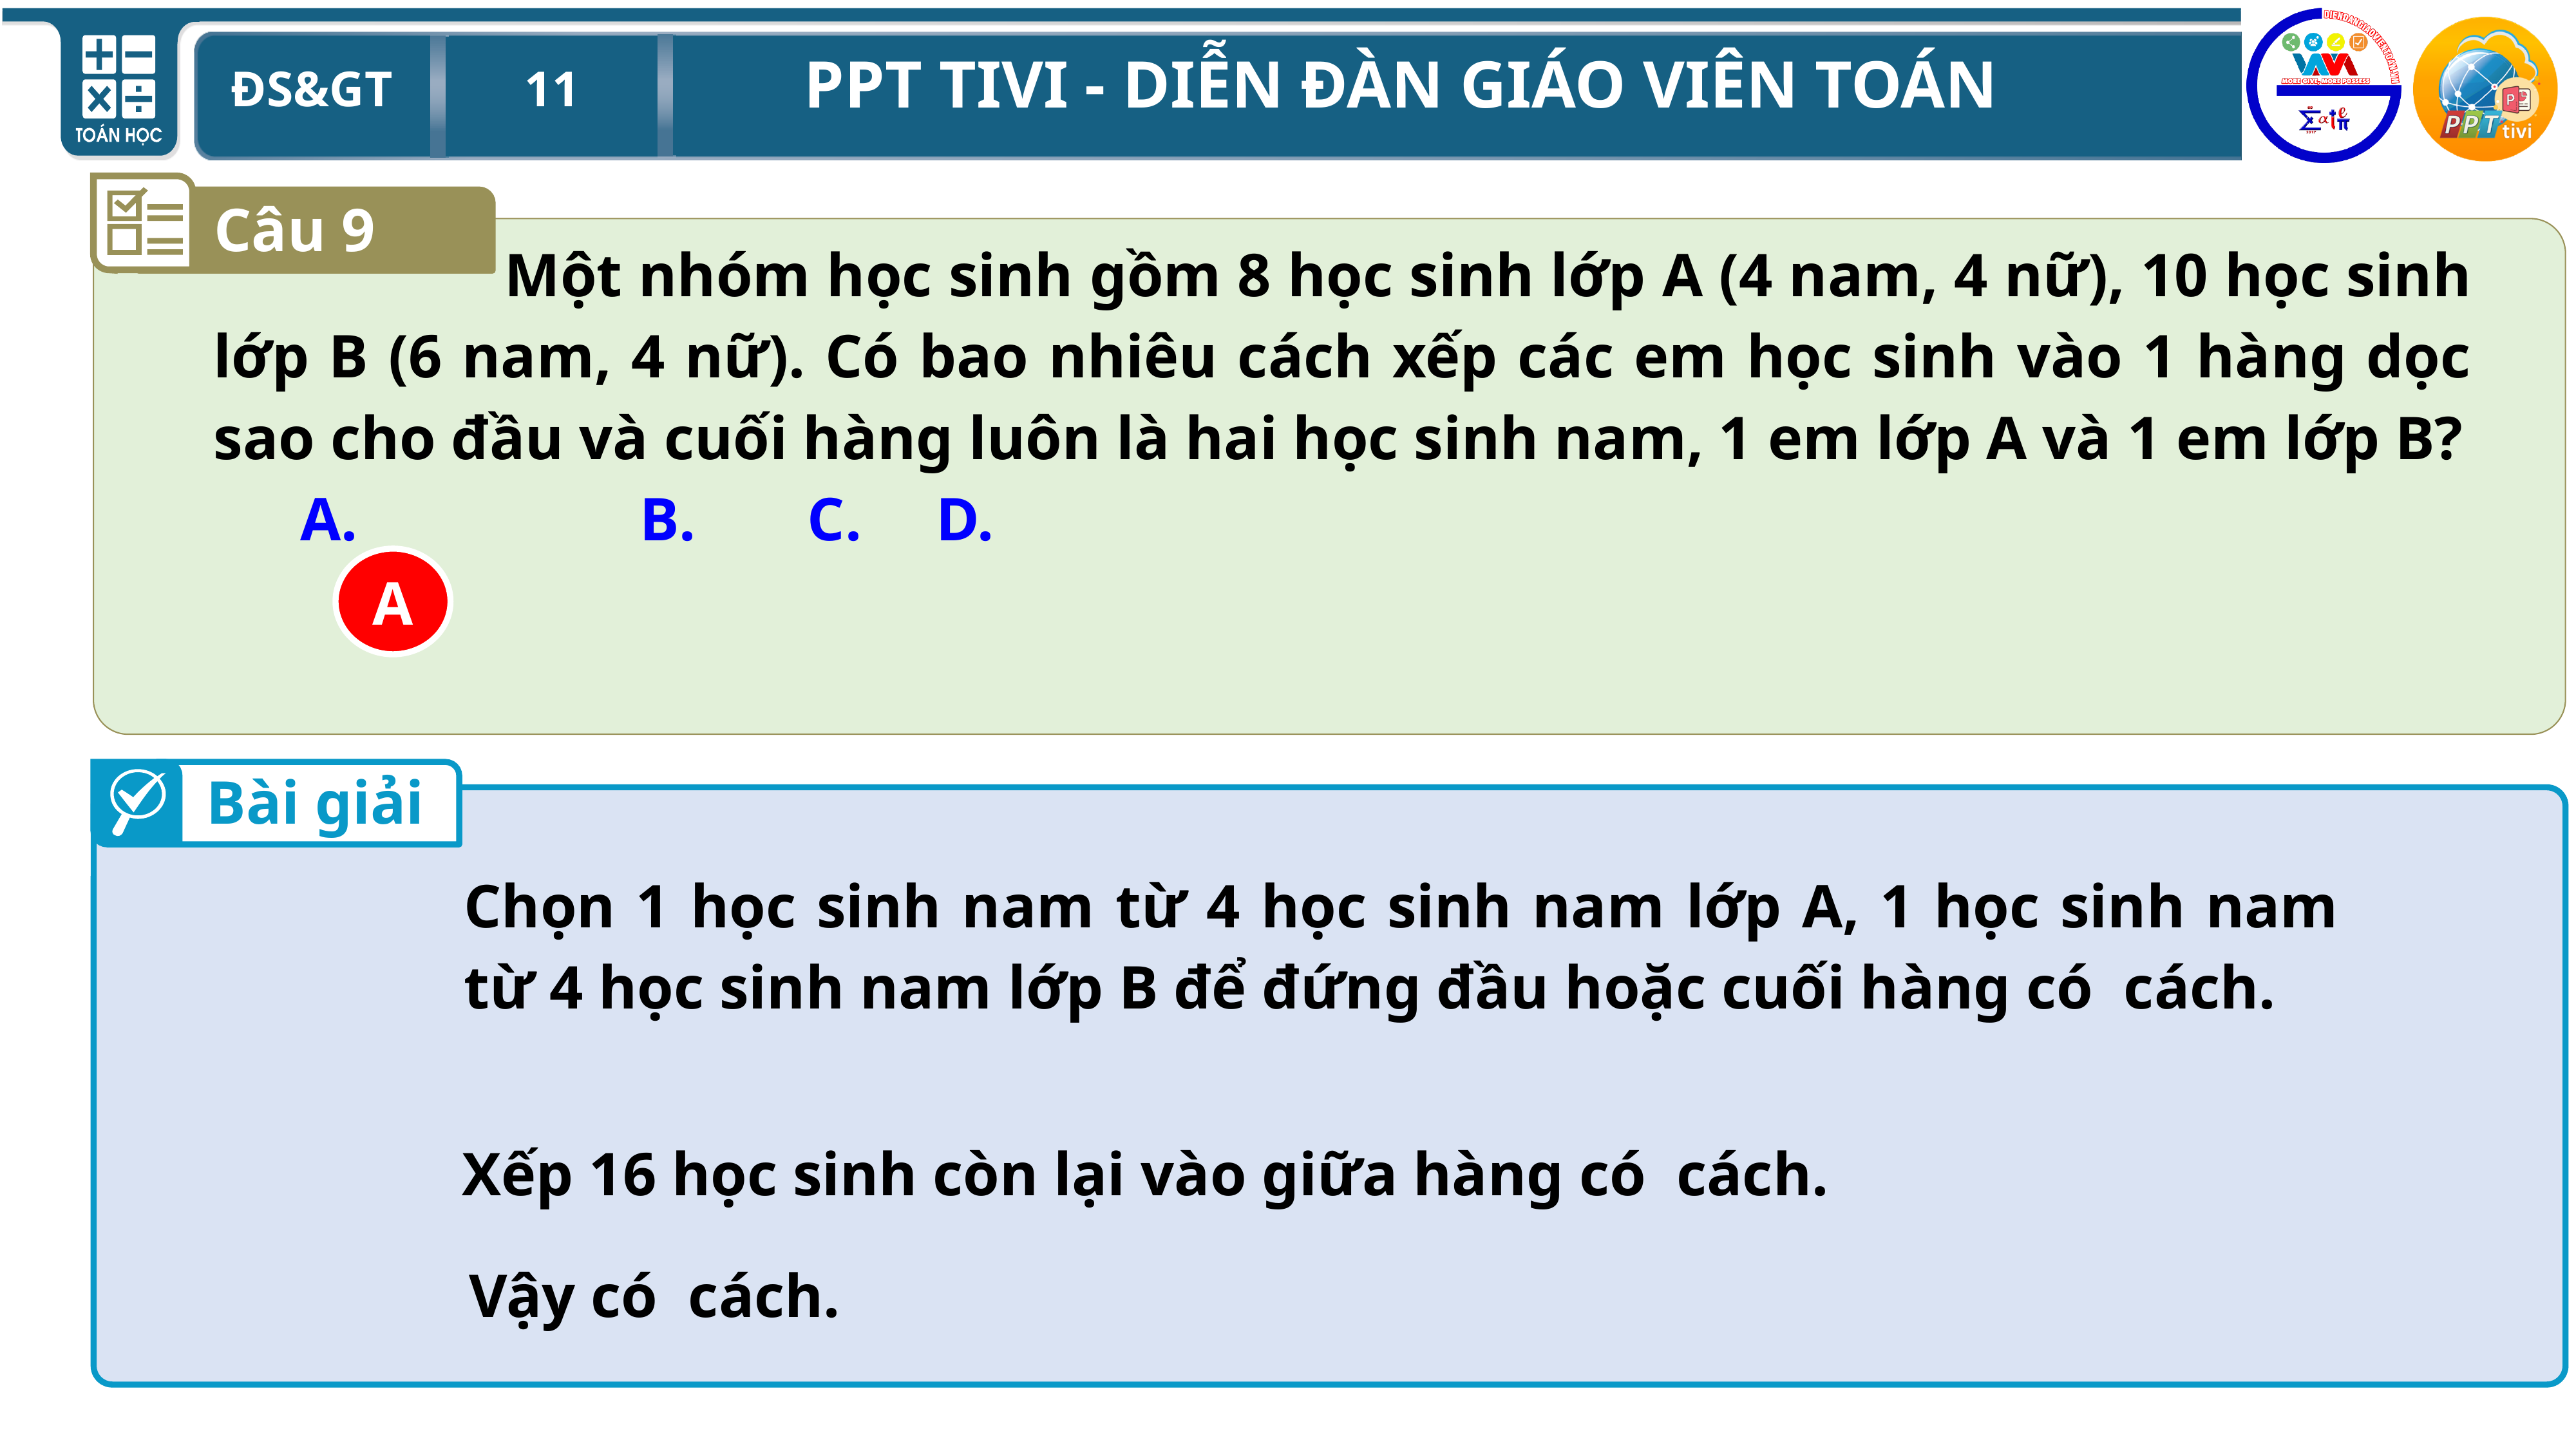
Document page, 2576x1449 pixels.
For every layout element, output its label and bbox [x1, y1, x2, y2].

picture [2412, 16, 2558, 162]
text_box [93, 760, 2566, 1385]
picture [2, 22, 2242, 160]
text_box [93, 176, 2566, 735]
picture [2246, 8, 2401, 163]
